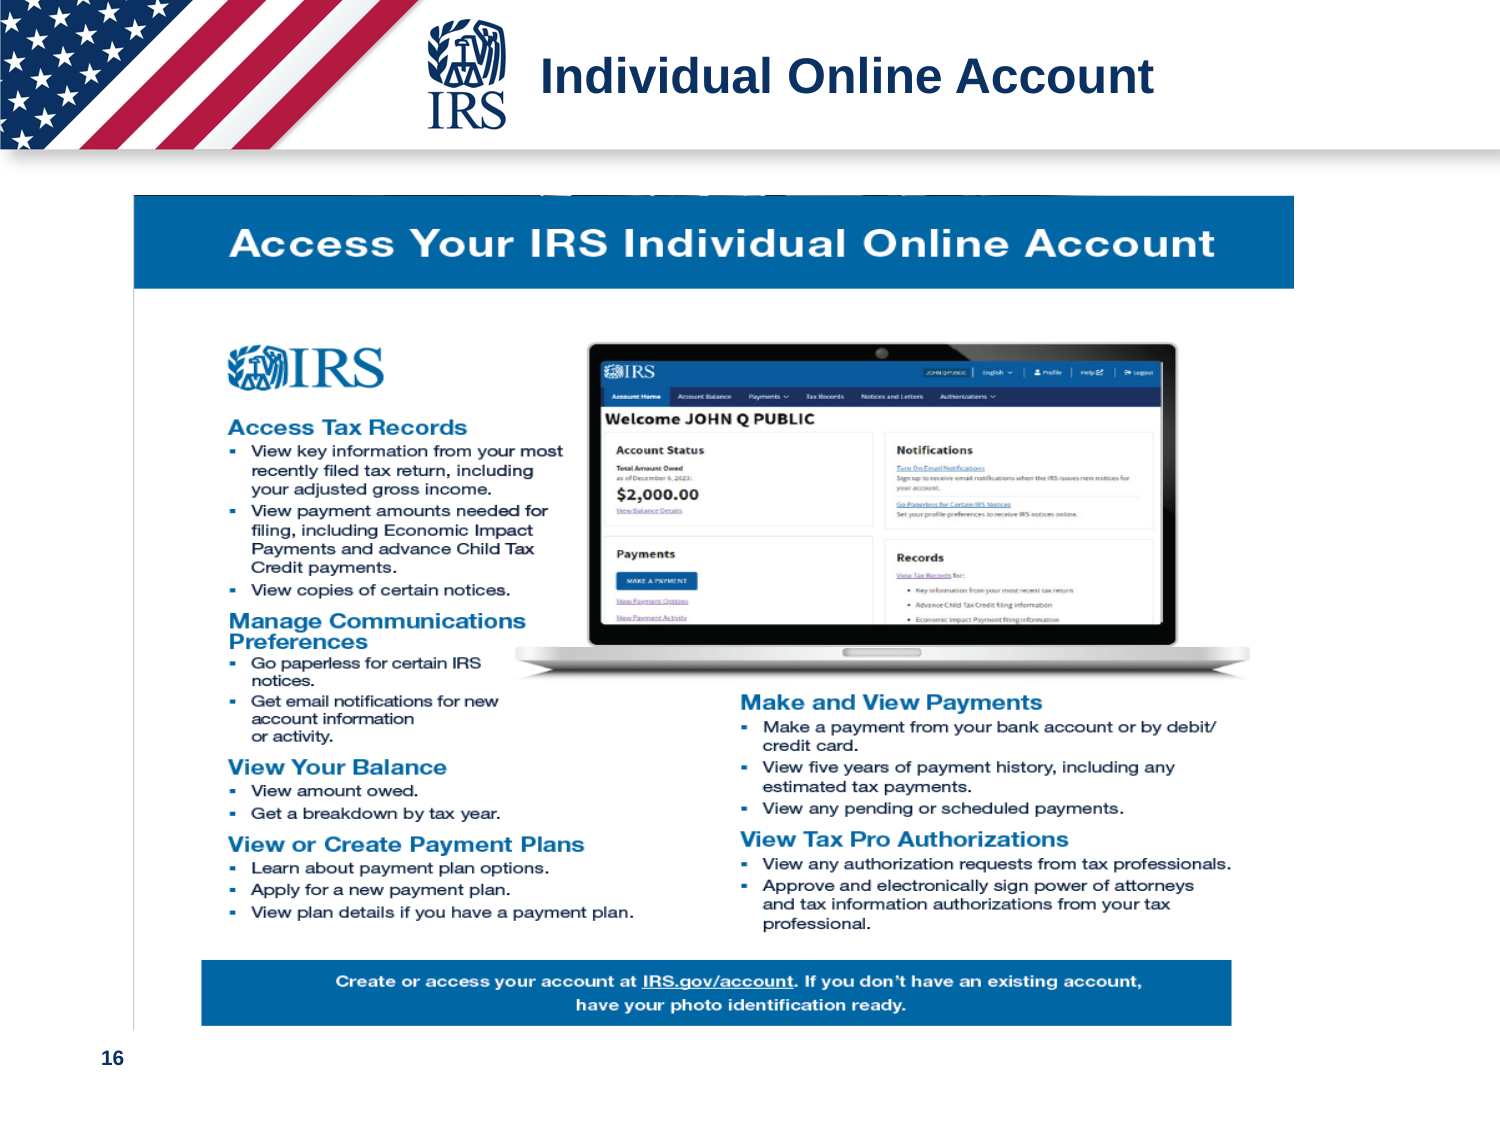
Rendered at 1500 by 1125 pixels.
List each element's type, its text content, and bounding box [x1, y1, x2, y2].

slide_number 16 [75, 1027, 150, 1088]
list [133, 195, 1294, 1030]
picture [0, 0, 1500, 1125]
title Individual Online Account [525, 21, 1425, 134]
